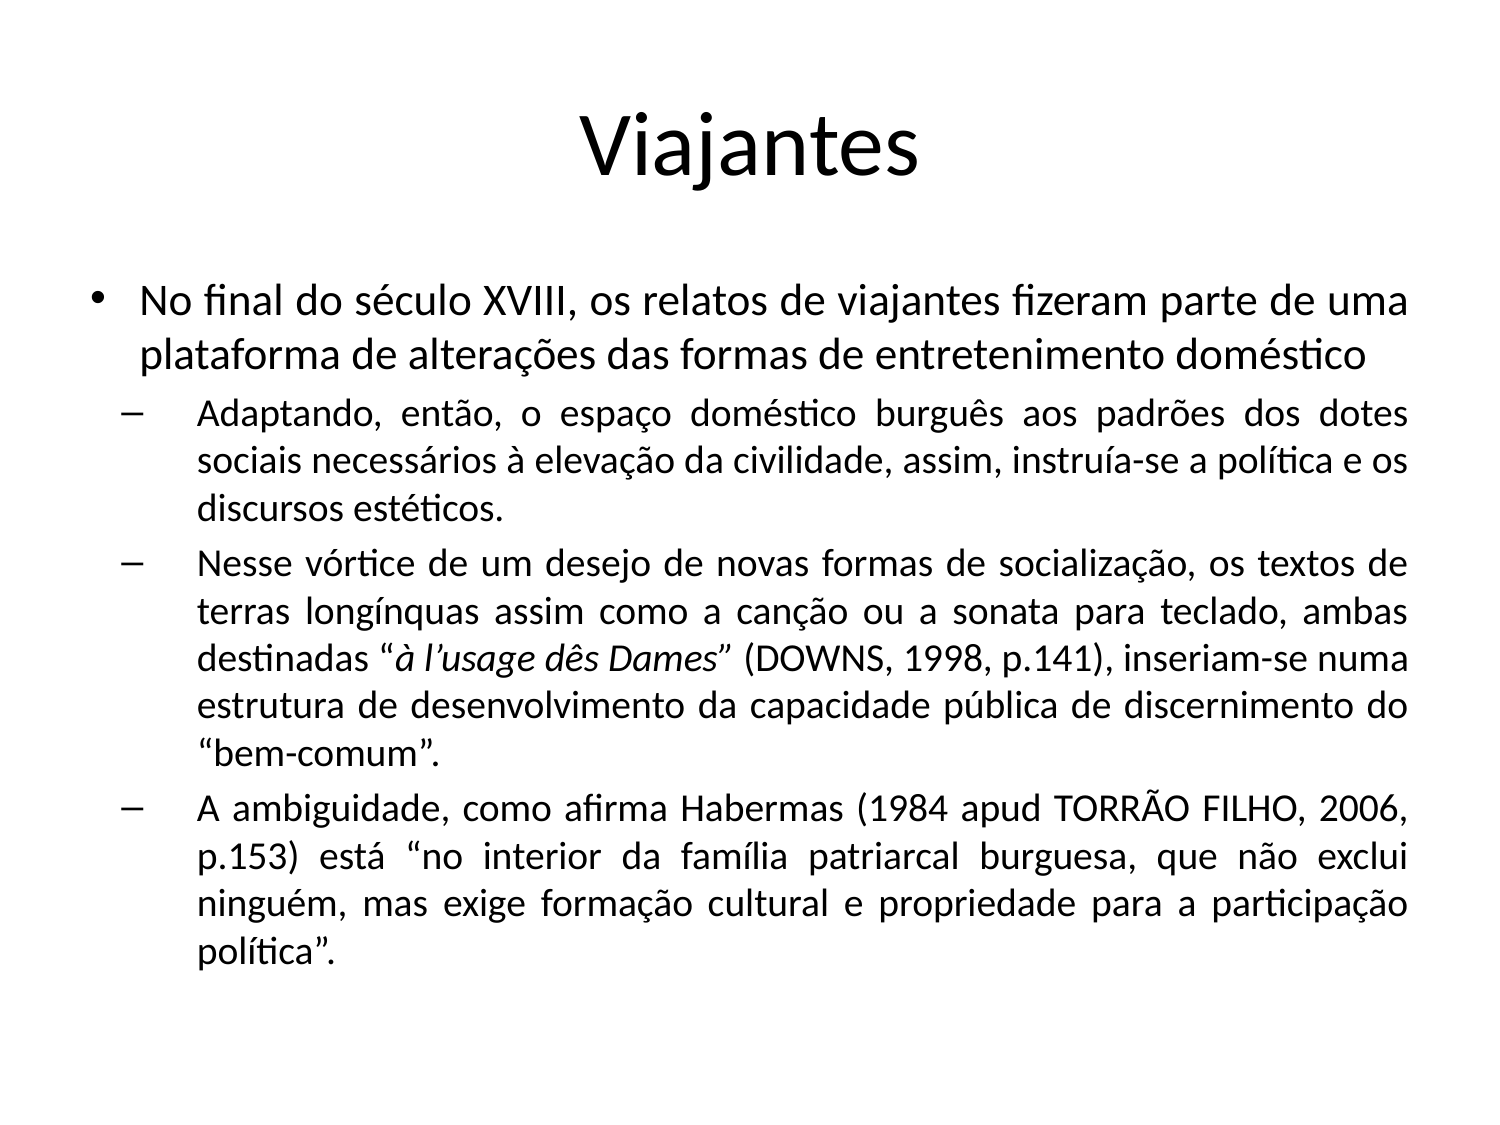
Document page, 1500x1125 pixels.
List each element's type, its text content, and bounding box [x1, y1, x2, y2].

list No final do século XVIII, os relatos de viajantes fizeram parte de uma plataforma de alterações das formas de entretenimento doméstico Adaptando, então, o espaço doméstico burguês aos padrões dos dotes sociais necessários à elevação da civilidade, assim, instruía-se a política e os discursos estéticos. Nesse vórtice de um desejo de novas formas de socialização, os textos de terras longínquas assim como a canção ou a sonata para teclado, ambas destinadas “à l’usage dês Dames” (DOWNS, 1998, p.141), inseriam-se numa estrutura de desenvolvimento da capacidade pública de discernimento do “bem-comum”. A ambiguidade, como afirma Habermas (1984 apud TORRÃO FILHO, 2006, p.153) está “no interior da família patriarcal burguesa, que não exclui ninguém, mas exige formação cultural e propriedade para a participação política”. [75, 262, 1425, 1005]
title Viajantes [75, 45, 1425, 233]
